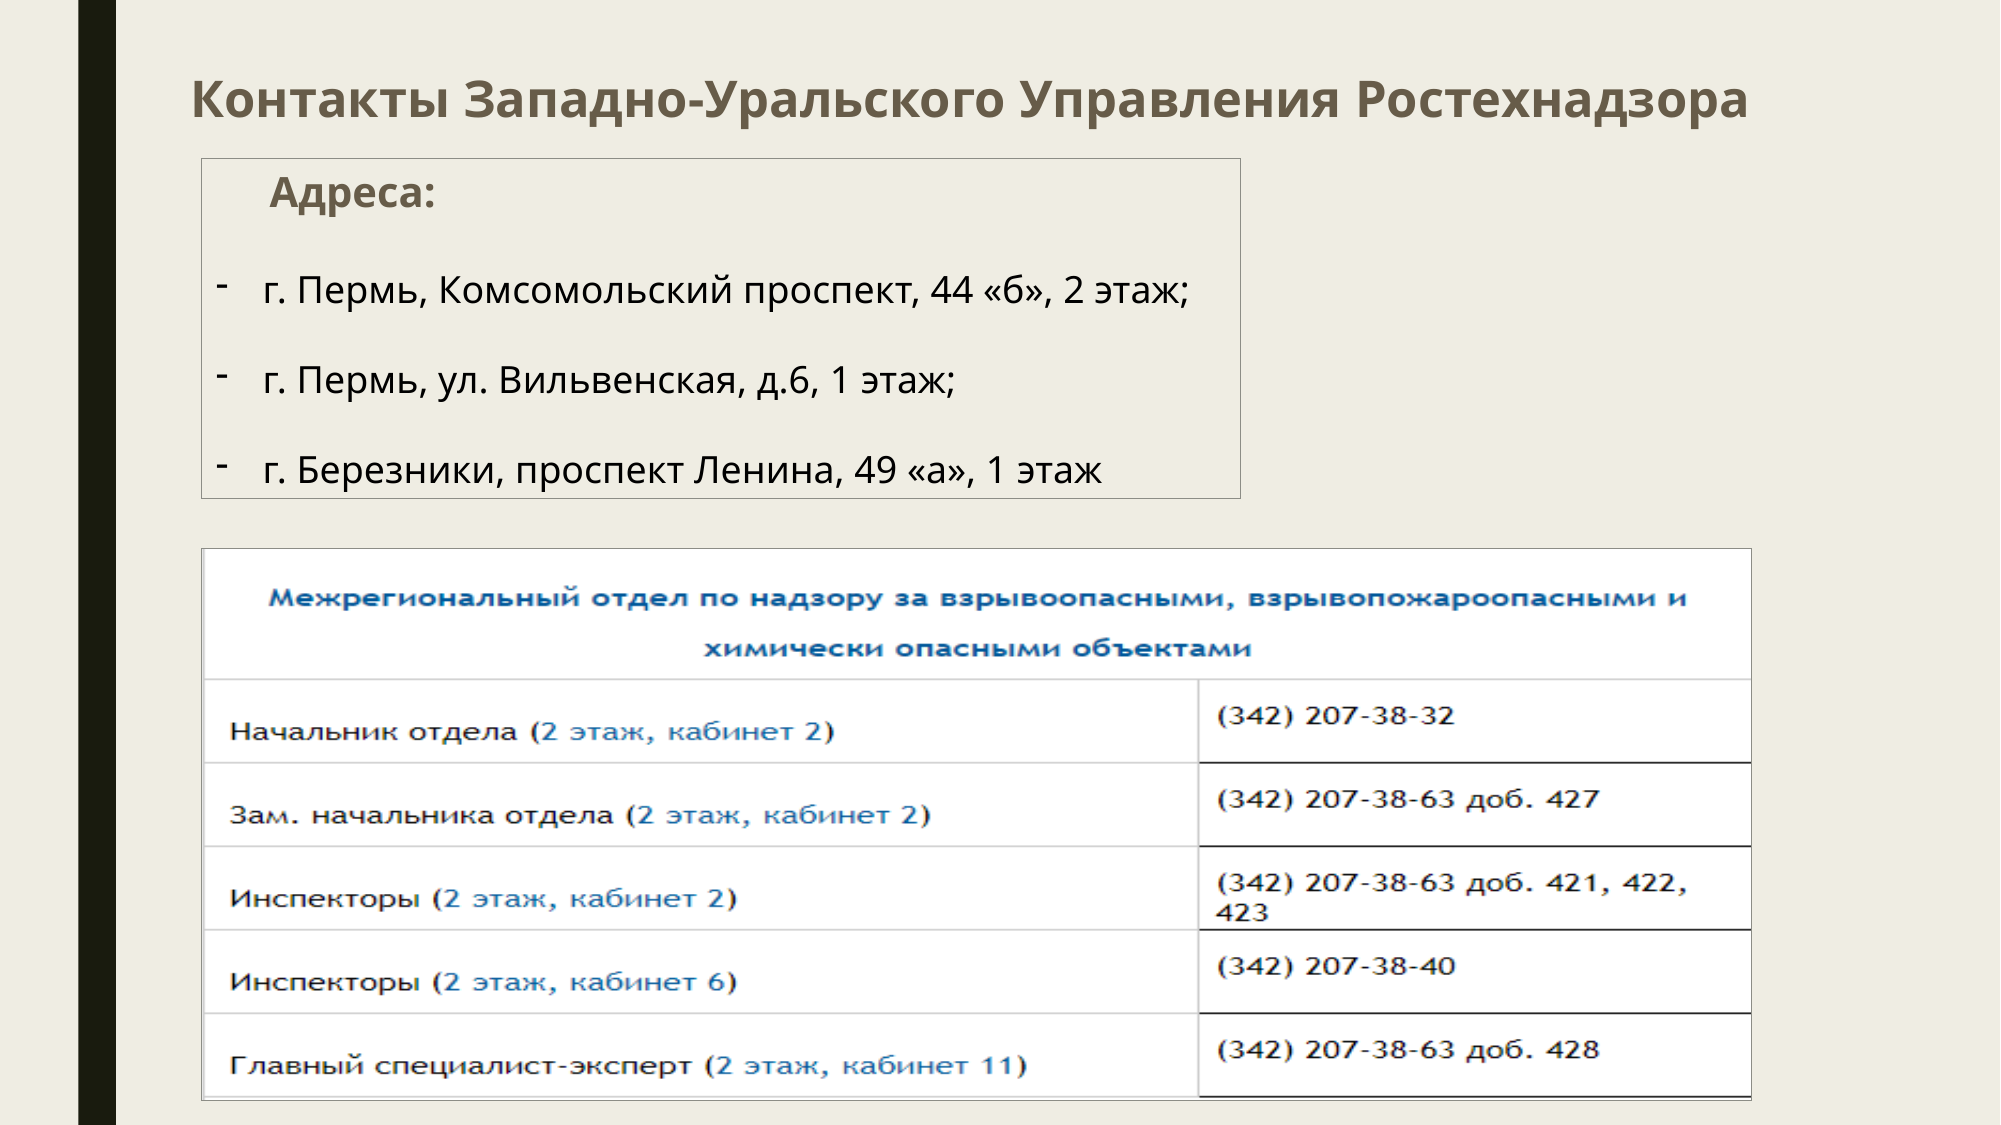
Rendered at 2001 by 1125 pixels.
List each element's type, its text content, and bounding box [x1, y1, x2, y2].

text_box Адреса: г. Пермь, Комсомольский проспект, 44 «б», 2 этаж; г. Пермь, ул. Вильвенская, д.6, 1 этаж; г. Березники, проспект Ленина, 49 «а», 1 этаж [201, 158, 1241, 499]
title Контакты Западно-Уральского Управления Ростехнадзора [175, 67, 1852, 178]
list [201, 548, 1752, 1101]
